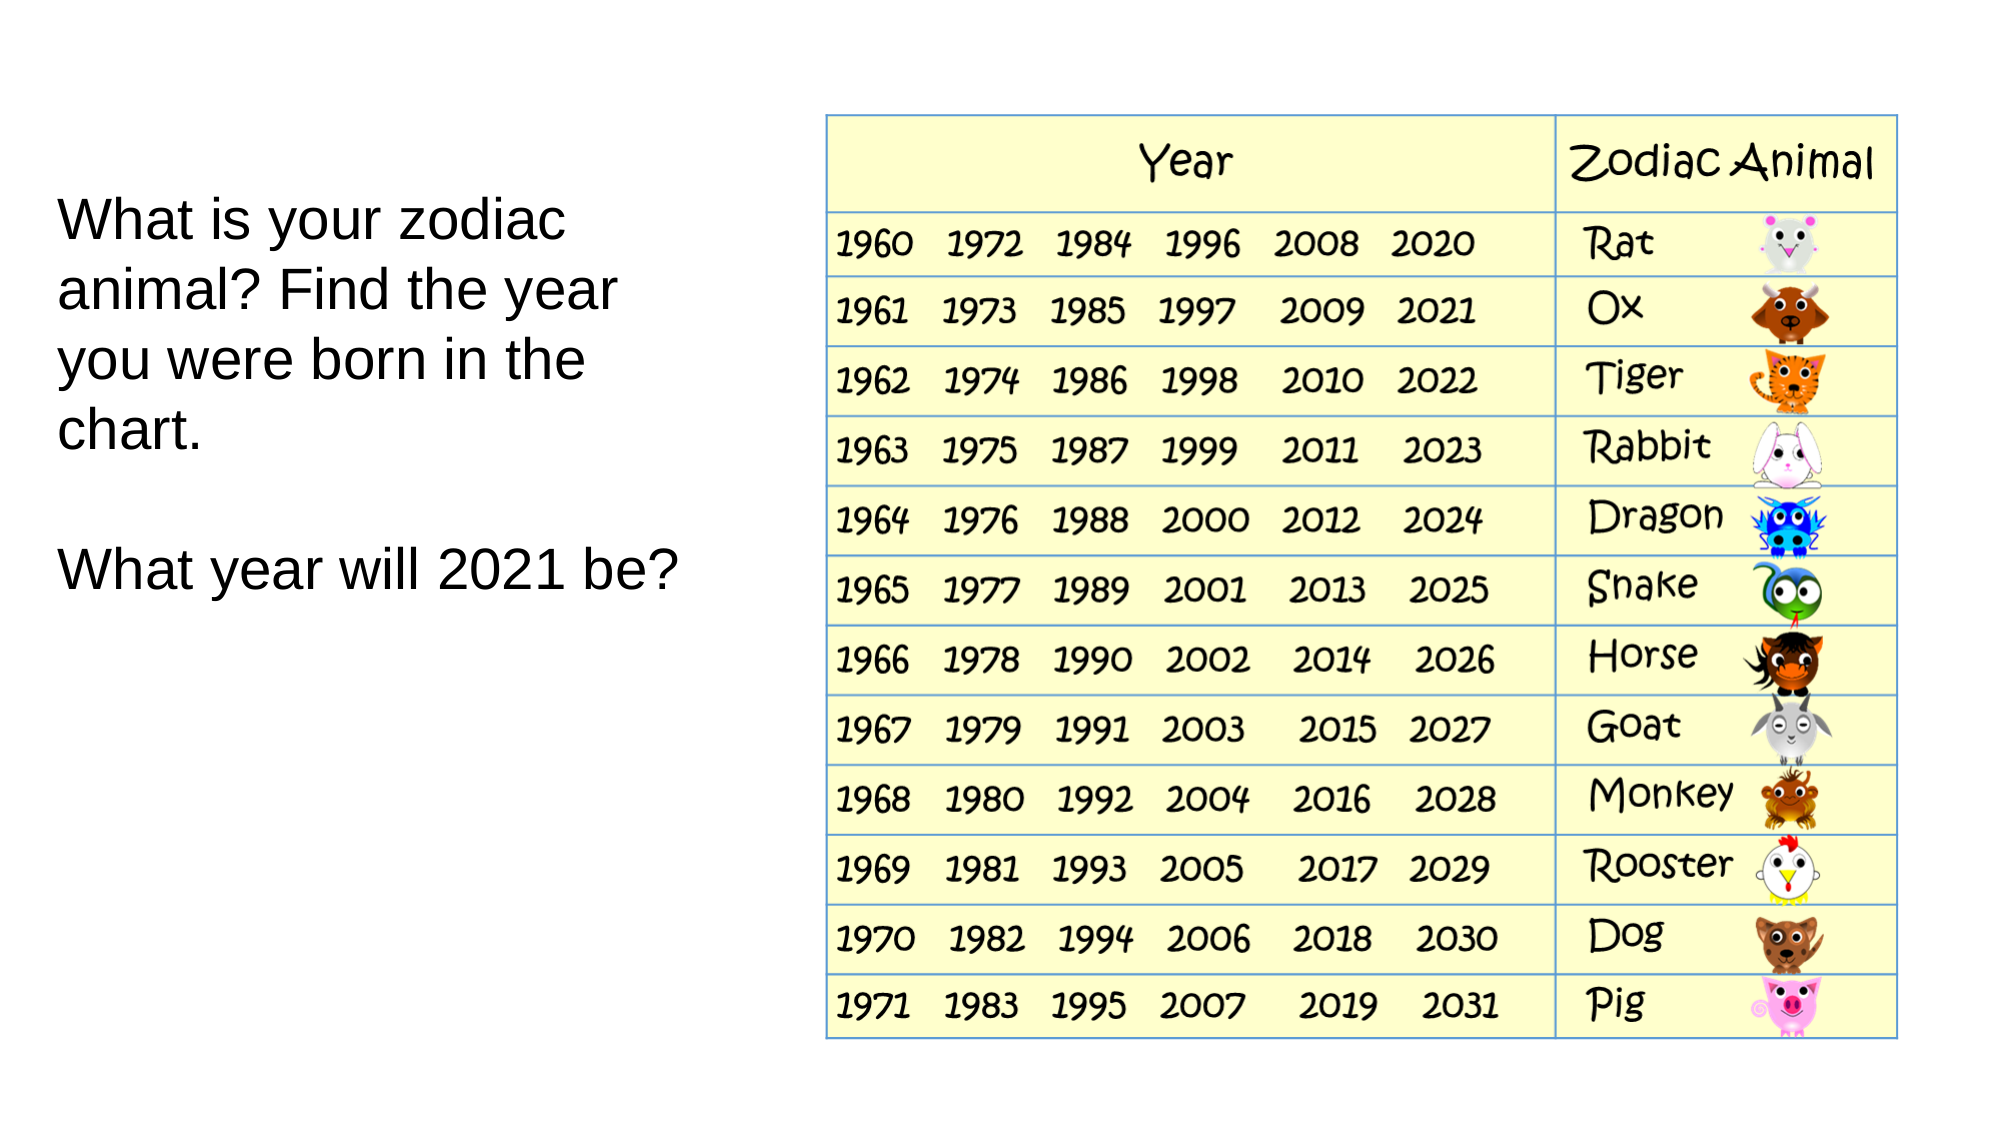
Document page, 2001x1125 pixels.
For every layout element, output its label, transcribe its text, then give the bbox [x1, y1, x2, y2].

text_box What is your zodiac animal? Find the year you were born in the chart. What year will 2021 be? [42, 173, 744, 609]
picture [825, 114, 1900, 1052]
